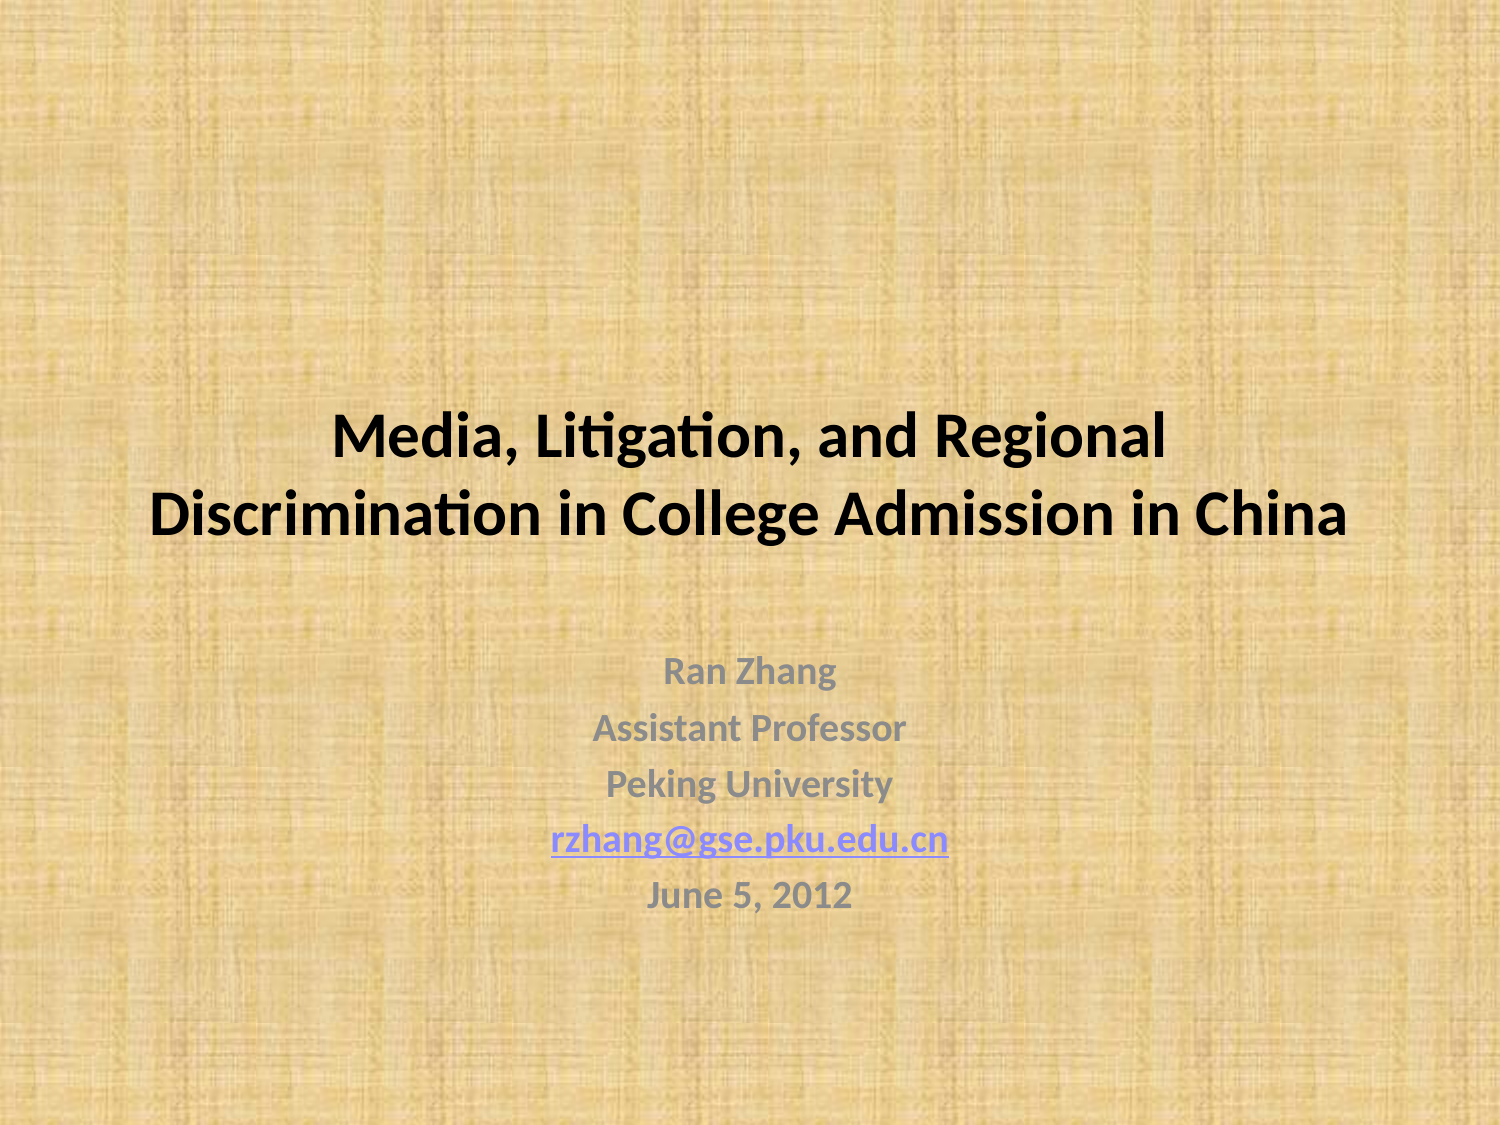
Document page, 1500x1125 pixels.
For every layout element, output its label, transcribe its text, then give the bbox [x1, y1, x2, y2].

title Media, Litigation, and Regional Discrimination in College Admission in China [112, 349, 1388, 591]
subtitle Ran Zhang Assistant Professor Peking University rzhang@gse.pku.edu.cn June 5, 2012 [225, 637, 1275, 925]
picture [0, 0, 1500, 1125]
